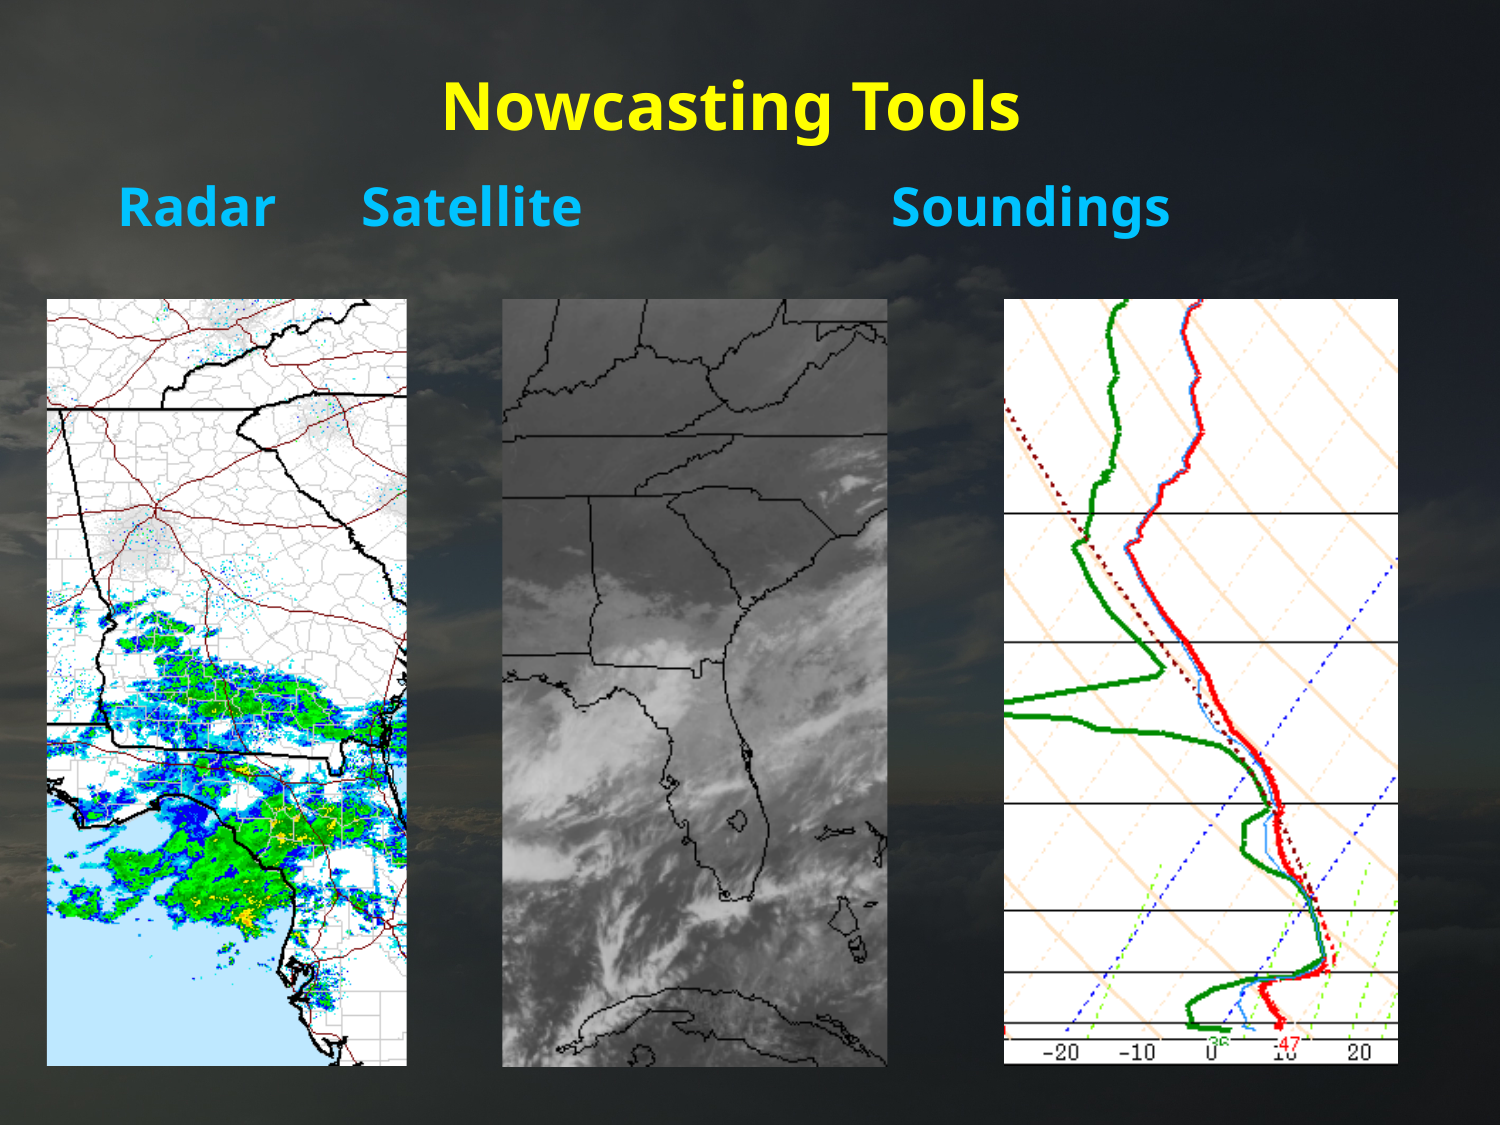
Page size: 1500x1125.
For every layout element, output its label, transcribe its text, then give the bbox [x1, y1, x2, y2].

subtitle Radar Satellite Soundings [46, 177, 1455, 284]
text_box Nowcasting Tools [28, 20, 1436, 188]
picture [0, 0, 1500, 1125]
